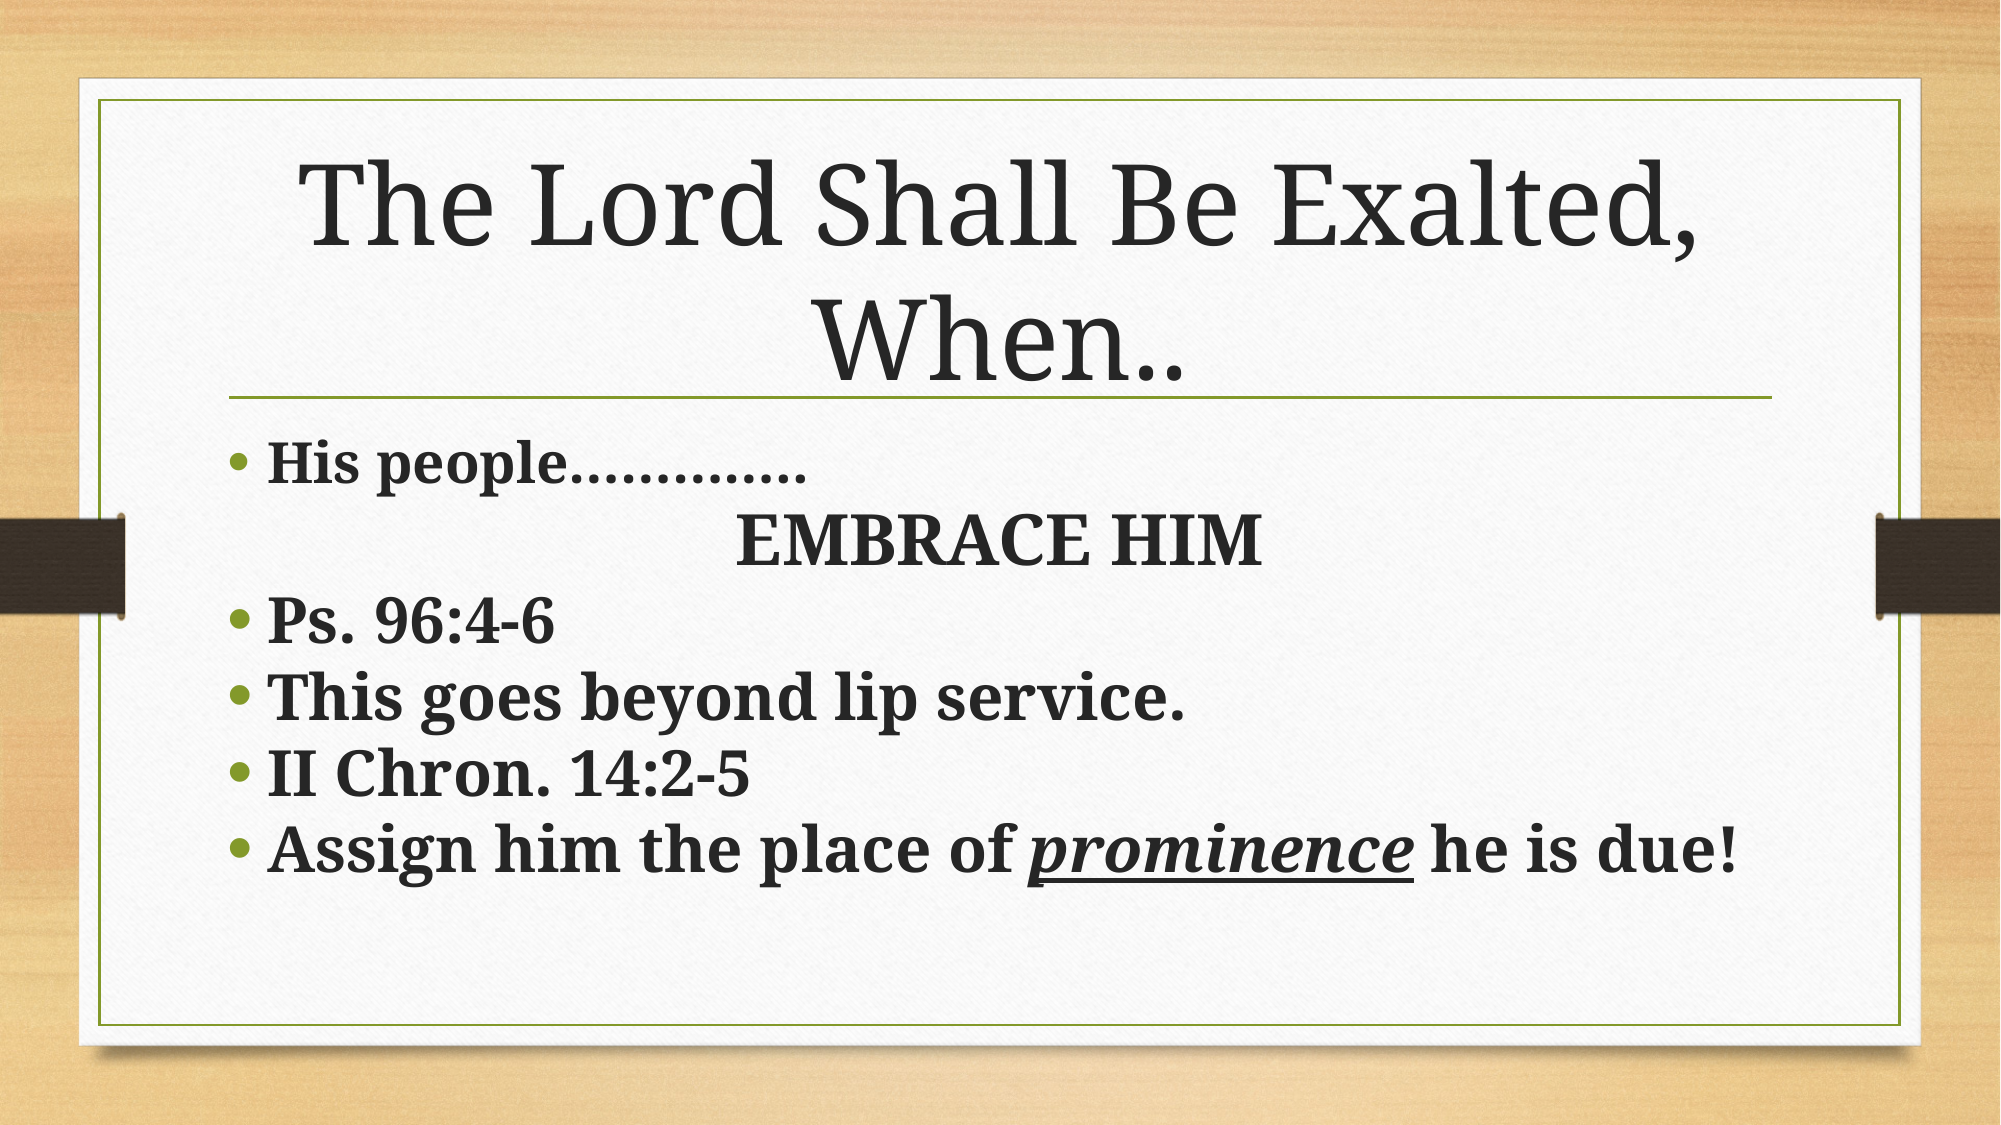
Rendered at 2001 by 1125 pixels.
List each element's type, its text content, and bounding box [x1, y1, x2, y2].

picture [0, 0, 2001, 1125]
title The Lord Shall Be Exalted, When.. [212, 161, 1788, 375]
list His people………….. EMBRACE HIM Ps. 96:4-6 This goes beyond lip service. II Chron. 14:2-5 Assign him the place of prominence he is due! [212, 419, 1788, 964]
